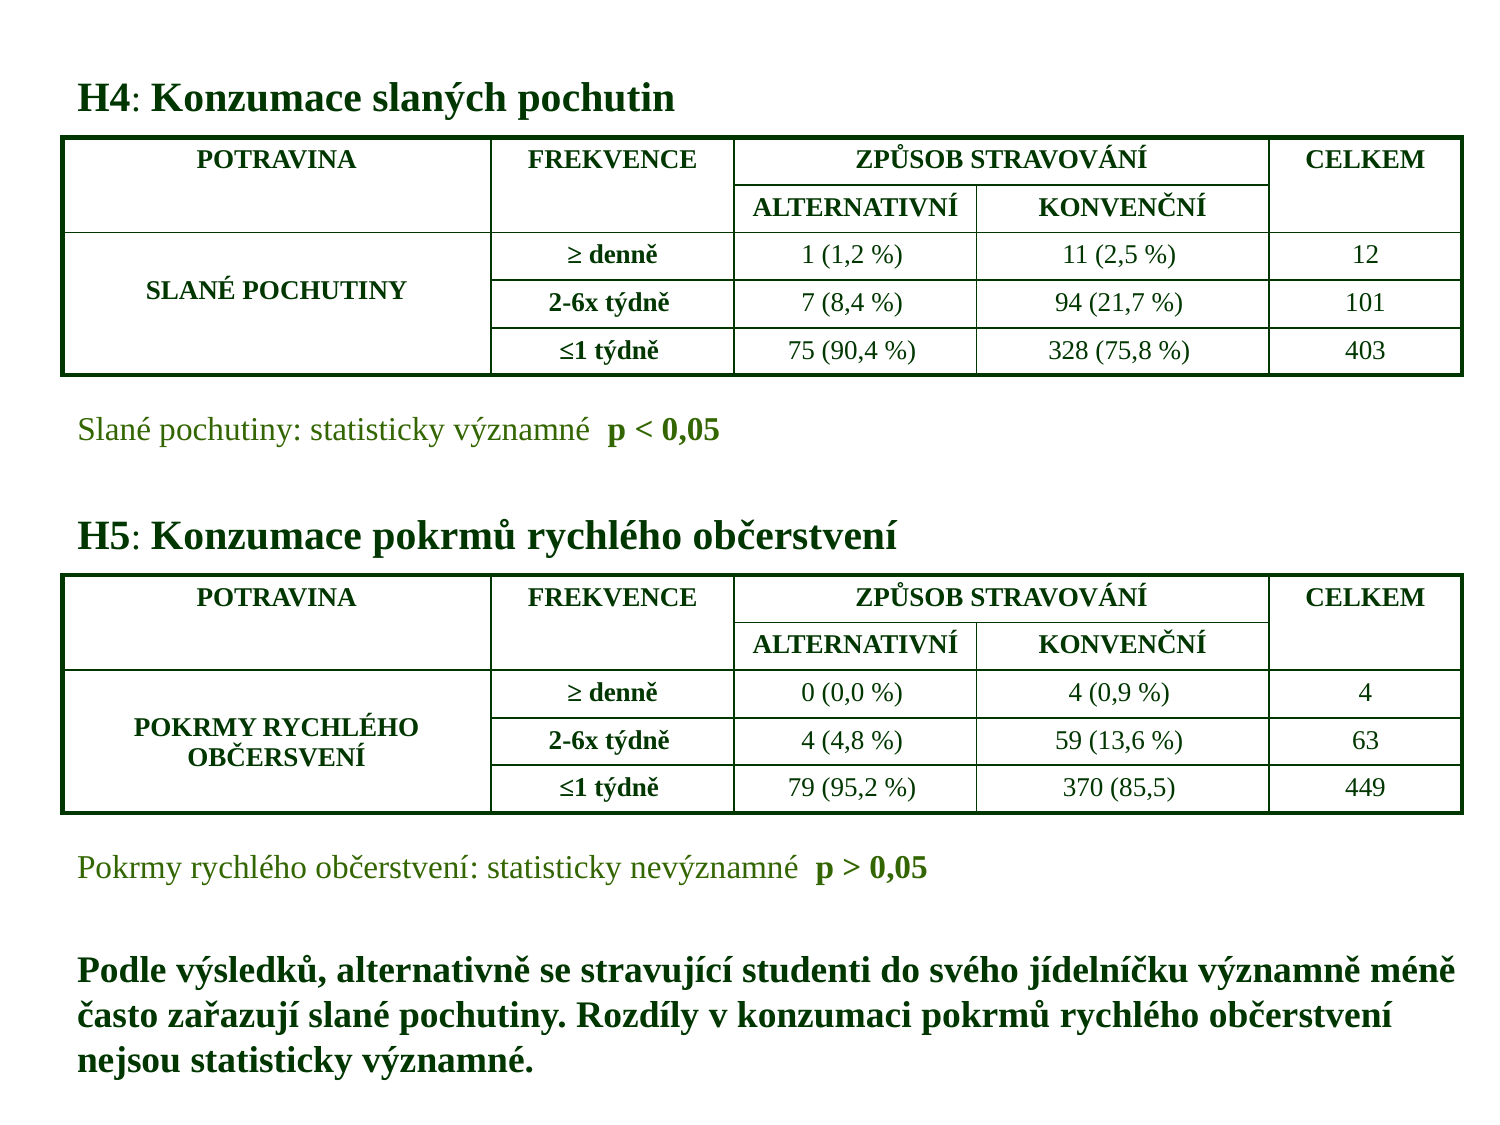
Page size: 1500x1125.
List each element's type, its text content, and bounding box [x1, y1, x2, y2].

text_box Slané pochutiny: statisticky významné p < 0,05 [62, 399, 863, 455]
table_cell 1 (1,2 %) [735, 233, 976, 279]
table_cell 7 (8,4 %) [735, 281, 976, 327]
text_box Podle výsledků, alternativně se stravující studenti do svého jídelníčku významně méně často zařazují slané pochutiny. Rozdíly v konzumaci pokrmů rychlého občerstvení nejsou statisticky významné. [62, 937, 1475, 1088]
table_cell 4 [1270, 671, 1460, 717]
table_cell 328 (75,8 %) [977, 329, 1268, 373]
table_header ZPŮSOB STRAVOVÁNÍ [735, 140, 1268, 184]
table_cell 101 [1270, 281, 1460, 327]
table_header FREKVENCE [492, 577, 733, 669]
table_cell SLANÉ POCHUTINY [65, 233, 490, 373]
table_header CELKEM [1270, 577, 1460, 669]
table_cell KONVENČNÍ [977, 186, 1268, 232]
table_cell 11 (2,5 %) [977, 233, 1268, 279]
table_cell KONVENČNÍ [977, 623, 1268, 669]
table_header POTRAVINA [65, 140, 490, 232]
table_cell 12 [1270, 233, 1460, 279]
table_cell 59 (13,6 %) [977, 719, 1268, 764]
table_cell 79 (95,2 %) [735, 766, 976, 811]
table_cell ≥ denně [492, 233, 733, 279]
table_cell 2-6x týdně [492, 719, 733, 764]
table_cell 449 [1270, 766, 1460, 811]
table_header ZPŮSOB STRAVOVÁNÍ [735, 577, 1268, 622]
table_cell ≤1 týdně [492, 766, 733, 811]
table_cell POKRMY RYCHLÉHO OBČERSVENÍ [65, 671, 490, 811]
table_cell 370 (85,5) [977, 766, 1268, 811]
table_cell 403 [1270, 329, 1460, 373]
table_cell ≥ denně [492, 671, 733, 717]
table_cell 75 (90,4 %) [735, 329, 976, 373]
text_box Pokrmy rychlého občerstvení: statisticky nevýznamné p > 0,05 [62, 837, 1038, 893]
table_cell 0 (0,0 %) [735, 671, 976, 717]
table_cell ≤1 týdně [492, 329, 733, 373]
table_header FREKVENCE [492, 140, 733, 232]
table_cell 63 [1270, 719, 1460, 764]
text_box H4: Konzumace slaných pochutin [62, 62, 1463, 128]
table_cell ALTERNATIVNÍ [735, 623, 976, 669]
text_box H5: Konzumace pokrmů rychlého občerstvení [62, 500, 1463, 565]
table_cell 94 (21,7 %) [977, 281, 1268, 327]
table_header CELKEM [1270, 140, 1460, 232]
table_header POTRAVINA [65, 577, 490, 669]
table_cell 4 (4,8 %) [735, 719, 976, 764]
table_cell 4 (0,9 %) [977, 671, 1268, 717]
table_cell ALTERNATIVNÍ [735, 186, 976, 232]
table_cell 2-6x týdně [492, 281, 733, 327]
